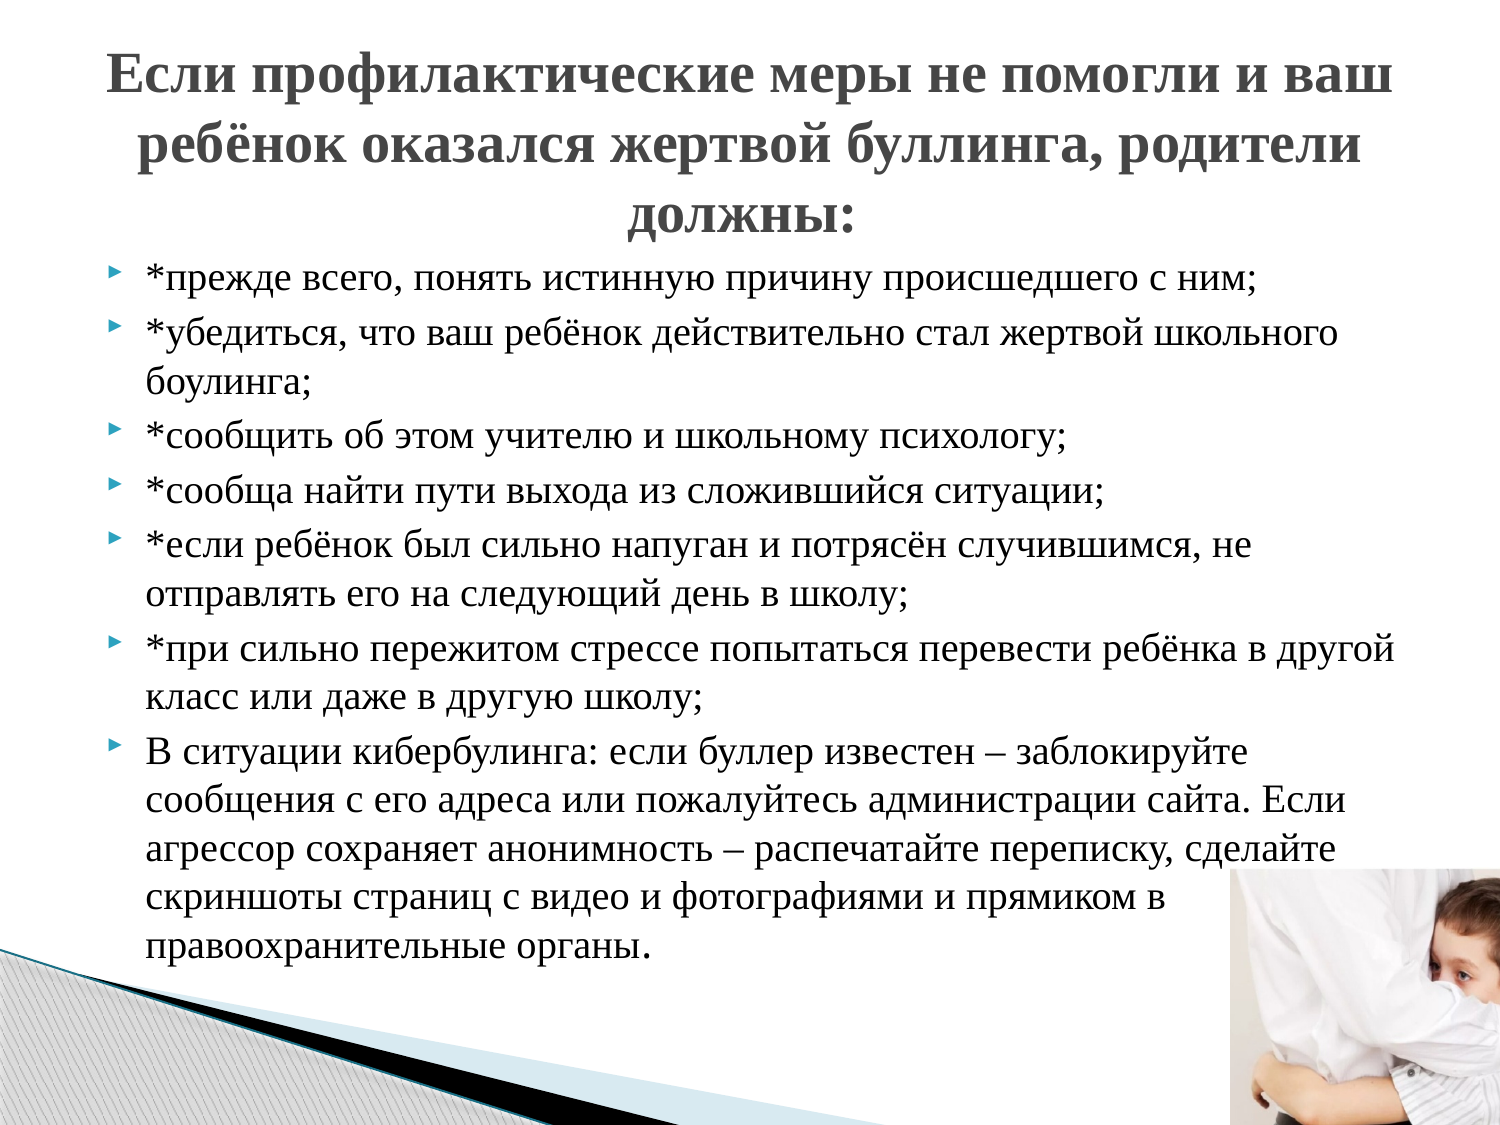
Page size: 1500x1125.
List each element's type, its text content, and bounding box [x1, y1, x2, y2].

list *прежде всего, понять истинную причину происшедшего с ним; *убедиться, что ваш ребёнок действительно стал жертвой школьного боулинга; *сообщить об этом учителю и школьному психологу; *сообща найти пути выхода из сложившийся ситуации; *если ребёнок был сильно напуган и потрясён случившимся, не отправлять его на следующий день в школу; *при сильно пережитом стрессе попытаться перевести ребёнка в другой класс или даже в другую школу; В ситуации кибербулинга: если буллер известен – заблокируйте сообщения с его адреса или пожалуйтесь администрации сайта. Если агрессор сохраняет анонимность – распечатайте переписку, сделайте скриншоты страниц с видео и фотографиями и прямиком в правоохранительные органы. [75, 243, 1425, 986]
picture [1230, 866, 1500, 1125]
title Если профилактические меры не помогли и ваш ребёнок оказался жертвой буллинга, родители должны: [75, 45, 1425, 233]
